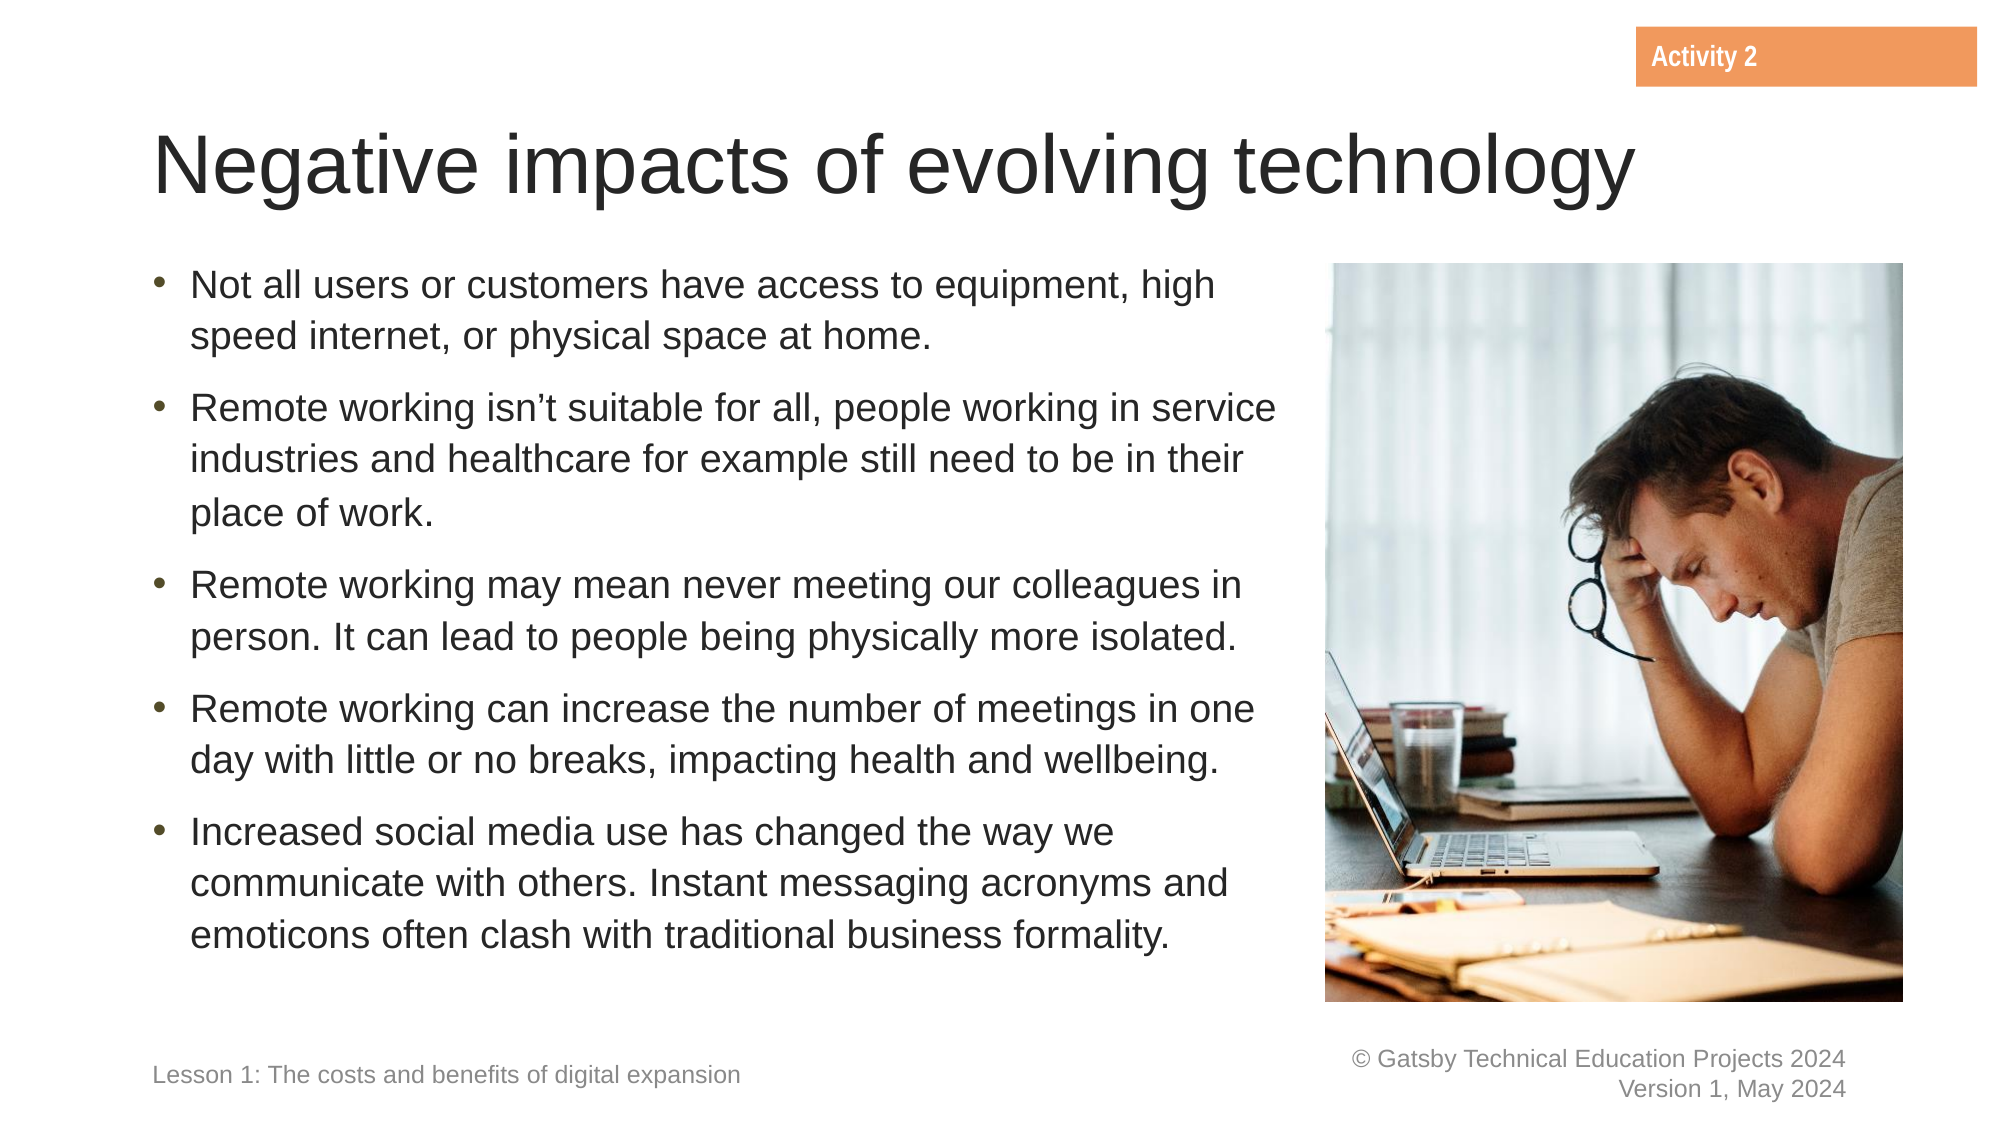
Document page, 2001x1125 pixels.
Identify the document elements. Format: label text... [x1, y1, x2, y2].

picture [1325, 263, 1903, 1002]
list Not all users or customers have access to equipment, high speed internet, or physical space at home. Remote working isn’t suitable for all, people working in service industries and healthcare for example still need to be in their place of work. Remote working may mean never meeting our colleagues in person. It can lead to people being physically more isolated. Remote working can increase the number of meetings in one day with little or no breaks, impacting health and wellbeing. Increased social media use has changed the way we communicate with others. Instant messaging acronyms and emoticons often clash with traditional business formality. [137, 247, 1295, 1029]
list Lesson 1: The costs and benefits of digital expansion [137, 1042, 1260, 1103]
list Activity 2 [1636, 26, 1978, 87]
title Negative impacts of evolving technology [137, 75, 1947, 220]
